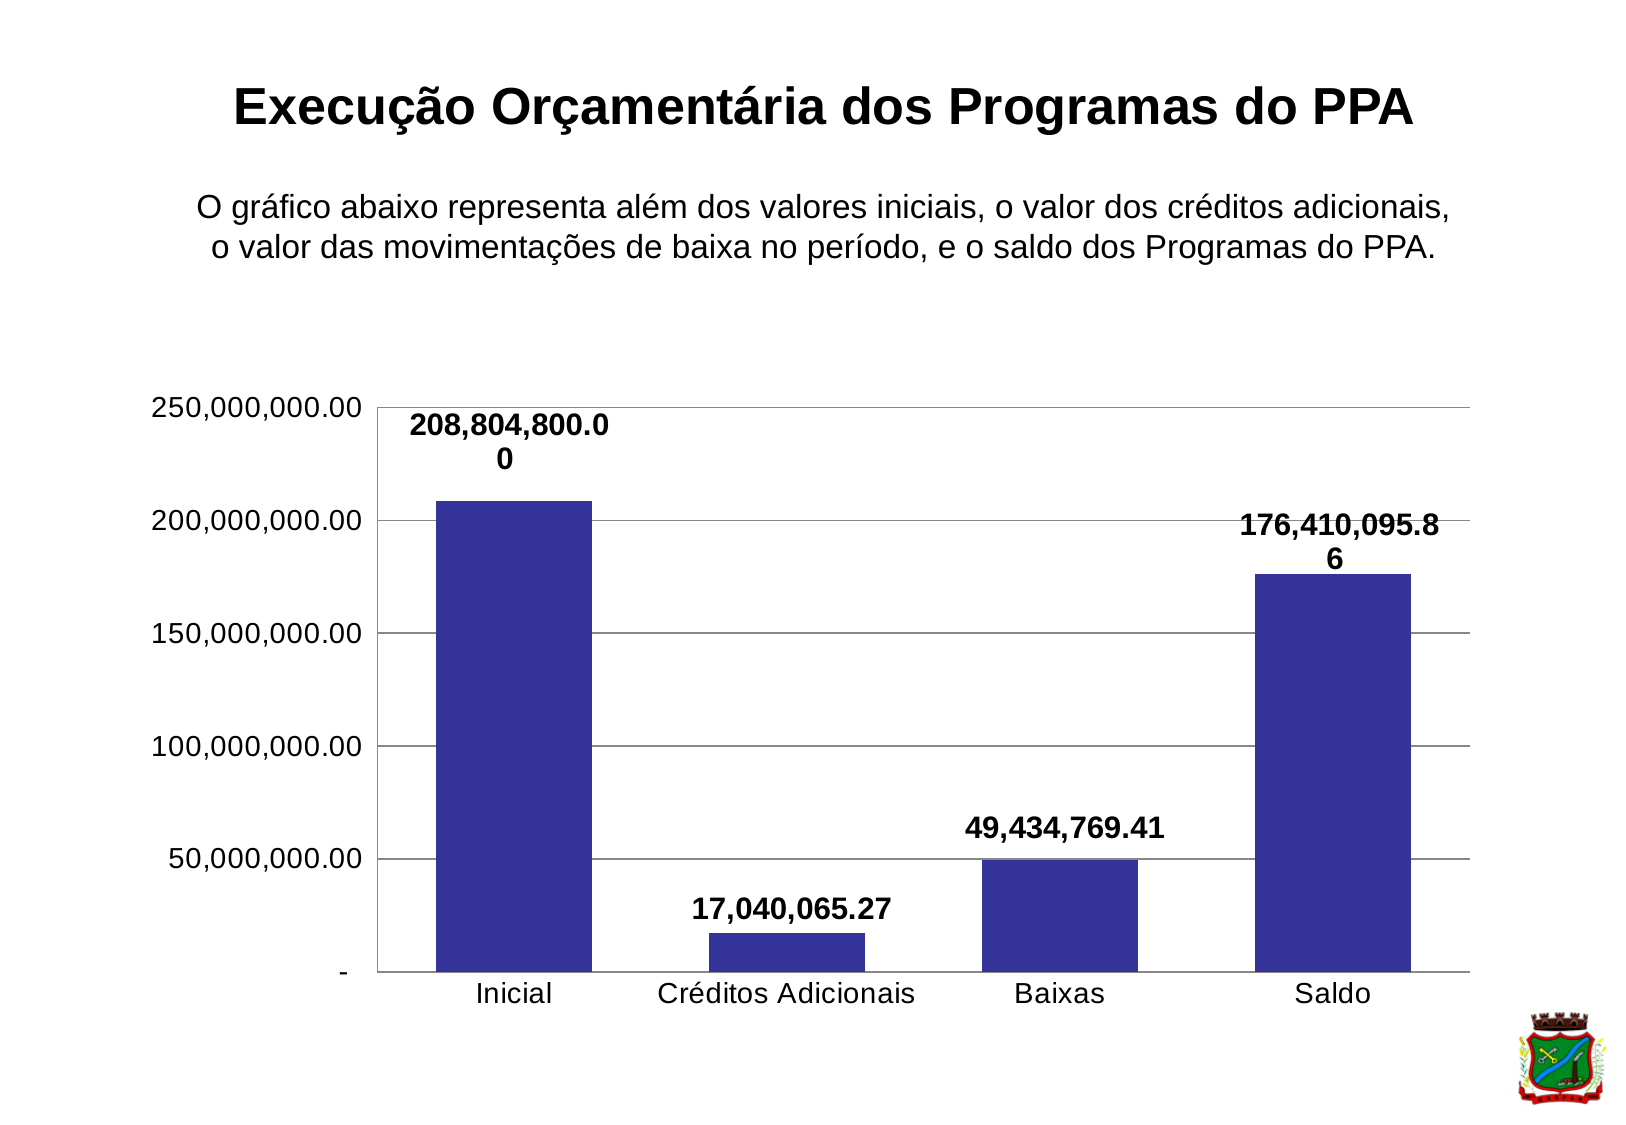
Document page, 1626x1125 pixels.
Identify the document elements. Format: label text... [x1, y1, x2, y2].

title Execução Orçamentária dos Programas do PPA O gráfico abaixo representa além dos valores iniciais, o valor dos créditos adicionais, o valor das movimentações de baixa no período, e o saldo dos Programas do PPA. [180, 114, 1469, 303]
chart [115, 373, 1498, 1024]
picture [1516, 1011, 1610, 1107]
